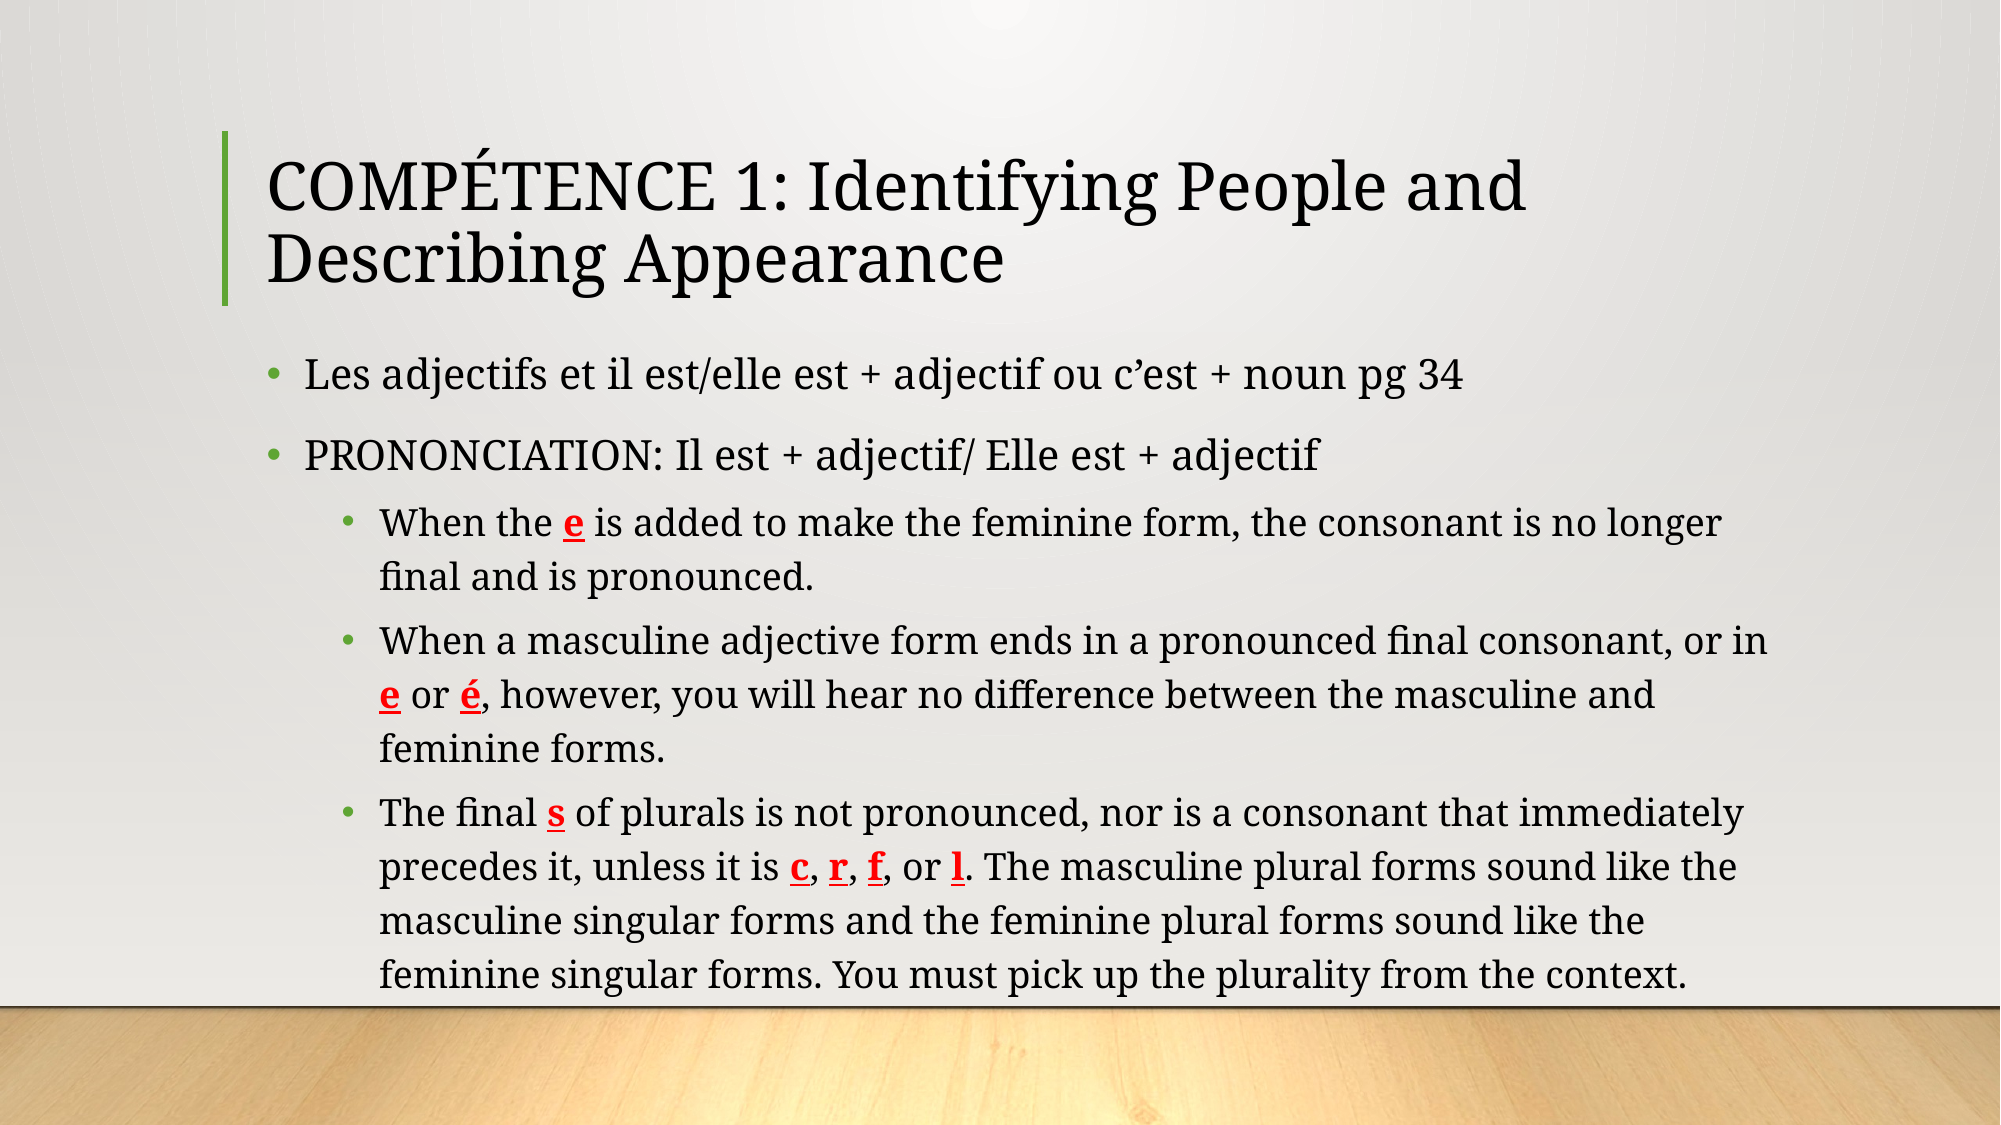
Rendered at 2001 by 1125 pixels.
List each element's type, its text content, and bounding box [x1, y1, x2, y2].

list Les adjectifs et il est/elle est + adjectif ou c’est + noun pg 34 PRONONCIATION: Il est + adjectif/ Elle est + adjectif When the e is added to make the feminine form, the consonant is no longer final and is pronounced. When a masculine adjective form ends in a pronounced final consonant, or in e or é, however, you will hear no difference between the masculine and feminine forms. The final s of plurals is not pronounced, nor is a consonant that immediately precedes it, unless it is c, r, f, or l. The masculine plural forms sound like the masculine singular forms and the feminine plural forms sound like the feminine singular forms. You must pick up the plurality from the context. [251, 330, 1814, 1031]
picture [0, 1006, 2000, 1125]
title COMPÉTENCE 1: Identifying People and Describing Appearance [251, 131, 1814, 305]
